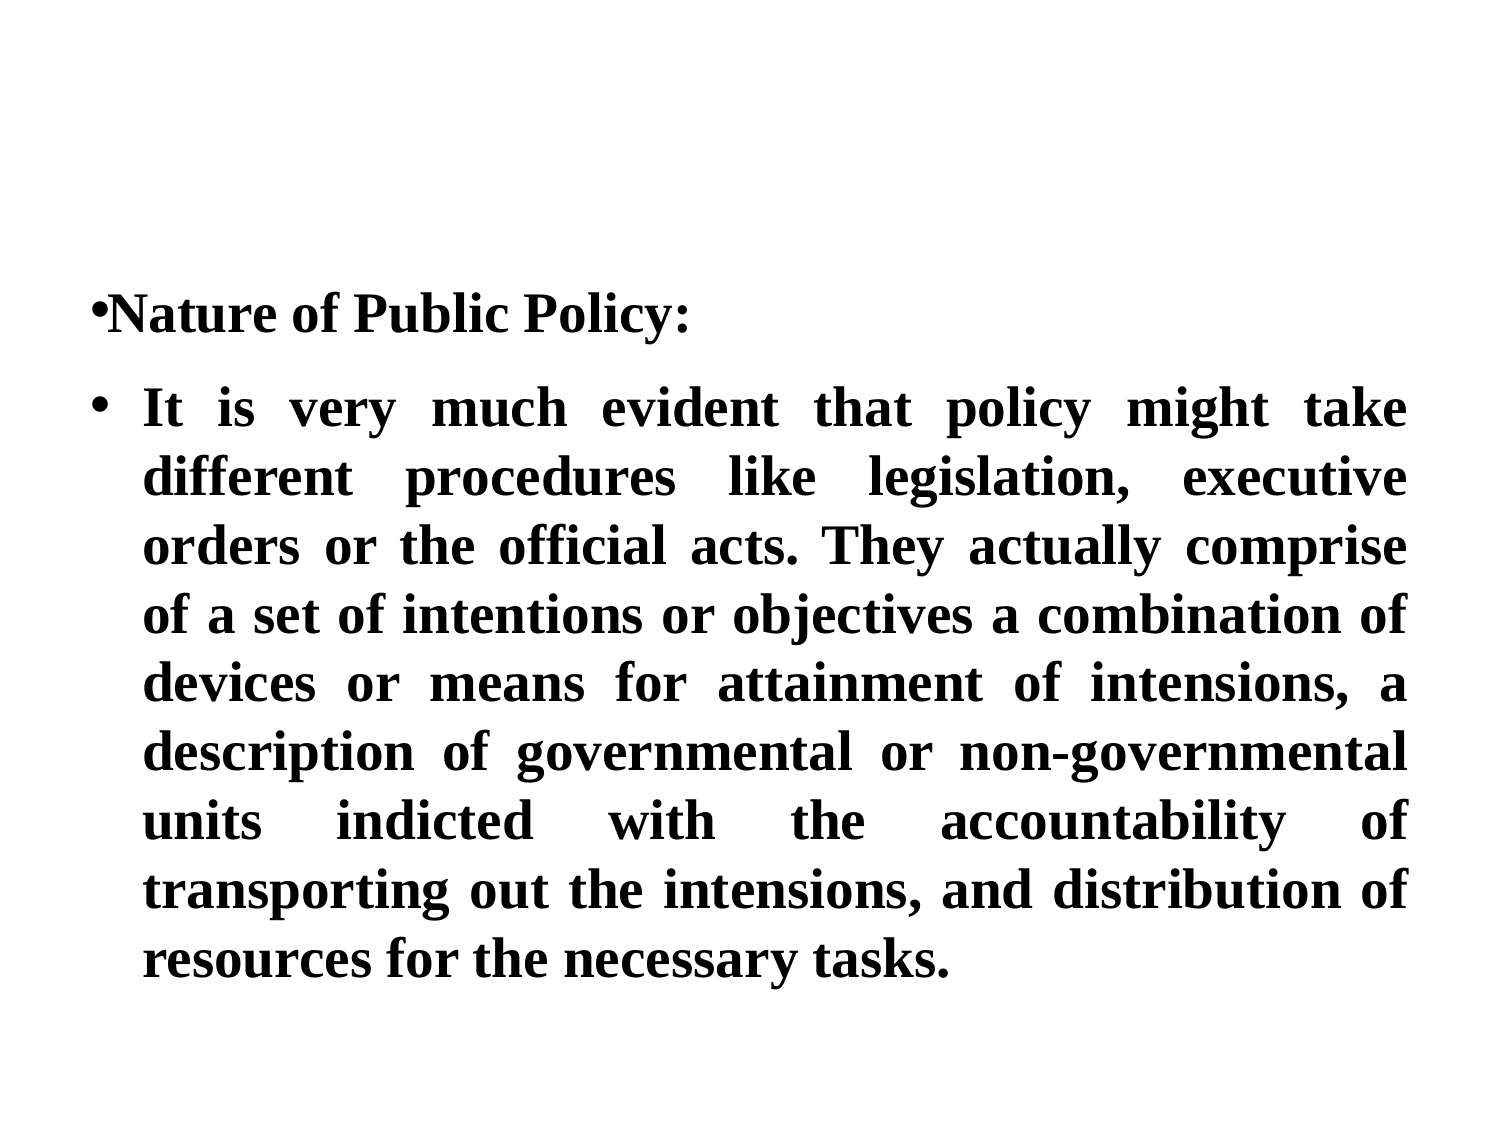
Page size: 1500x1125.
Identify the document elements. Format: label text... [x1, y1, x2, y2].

list Nature of Public Policy: It is very much evident that policy might take different procedures like legislation, executive orders or the official acts. They actually comprise of a set of intentions or objectives a combination of devices or means for attainment of intensions, a description of governmental or non-governmental units indicted with the accountability of transporting out the intensions, and distribution of resources for the necessary tasks. [75, 262, 1425, 1005]
